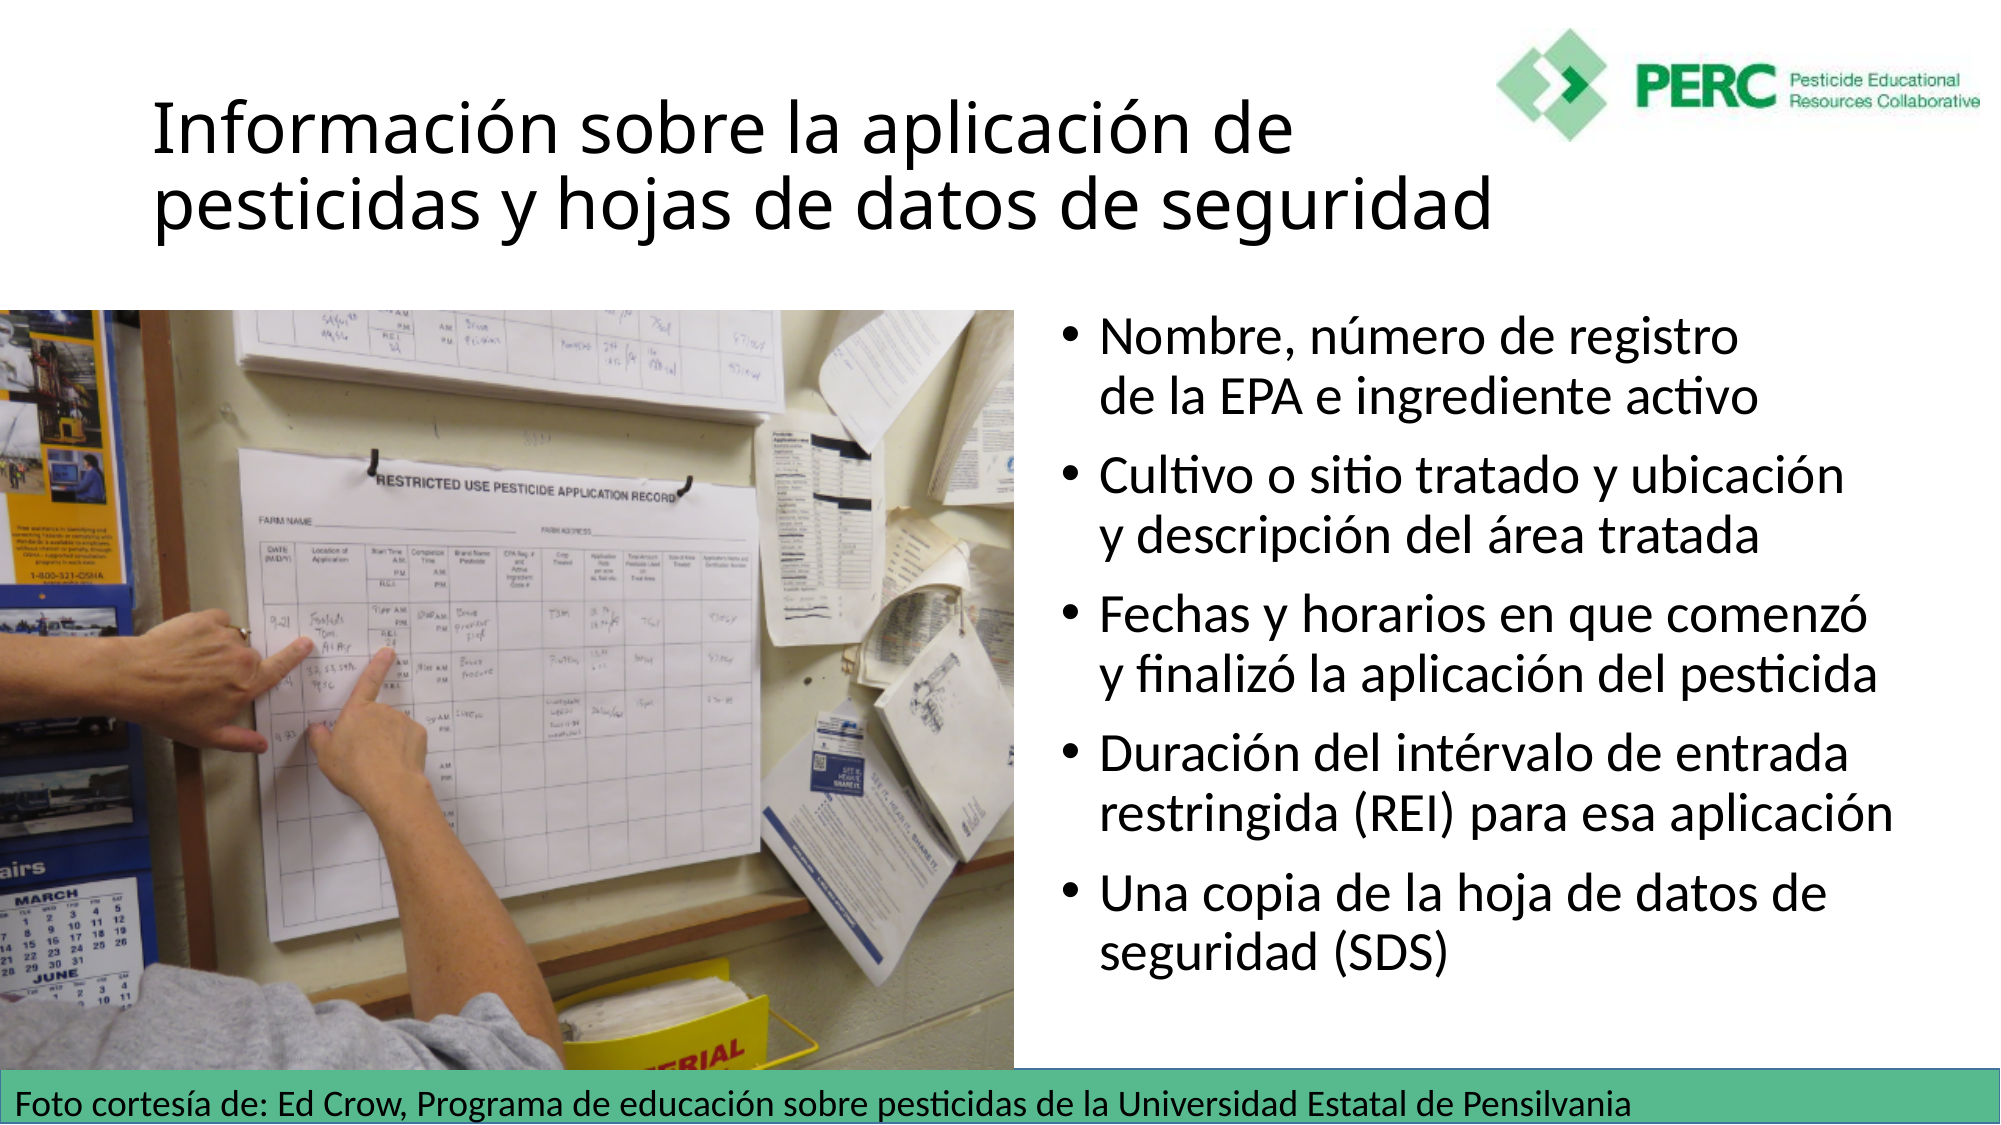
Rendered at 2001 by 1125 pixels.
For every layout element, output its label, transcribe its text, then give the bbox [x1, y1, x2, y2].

text_box [0, 1068, 2000, 1124]
picture [1496, 28, 1980, 142]
picture [0, 310, 1014, 1070]
text_box Foto cortesía de: Ed Crow, Programa de educación sobre pesticidas de la Universidad Estatal de Pensilvania [0, 1071, 1879, 1125]
list Nombre, número de registro de la EPA e ingrediente activo Cultivo o sitio tratado y ubicación y descripción del área tratada Fechas y horarios en que comenzó y finalizó la aplicación del pesticida Duración del intérvalo de entrada restringida (REI) para esa aplicación Una copia de la hoja de datos de seguridad (SDS) [1045, 299, 1917, 1014]
title Información sobre la aplicación de pesticidas y hojas de datos de seguridad [137, 59, 1521, 278]
